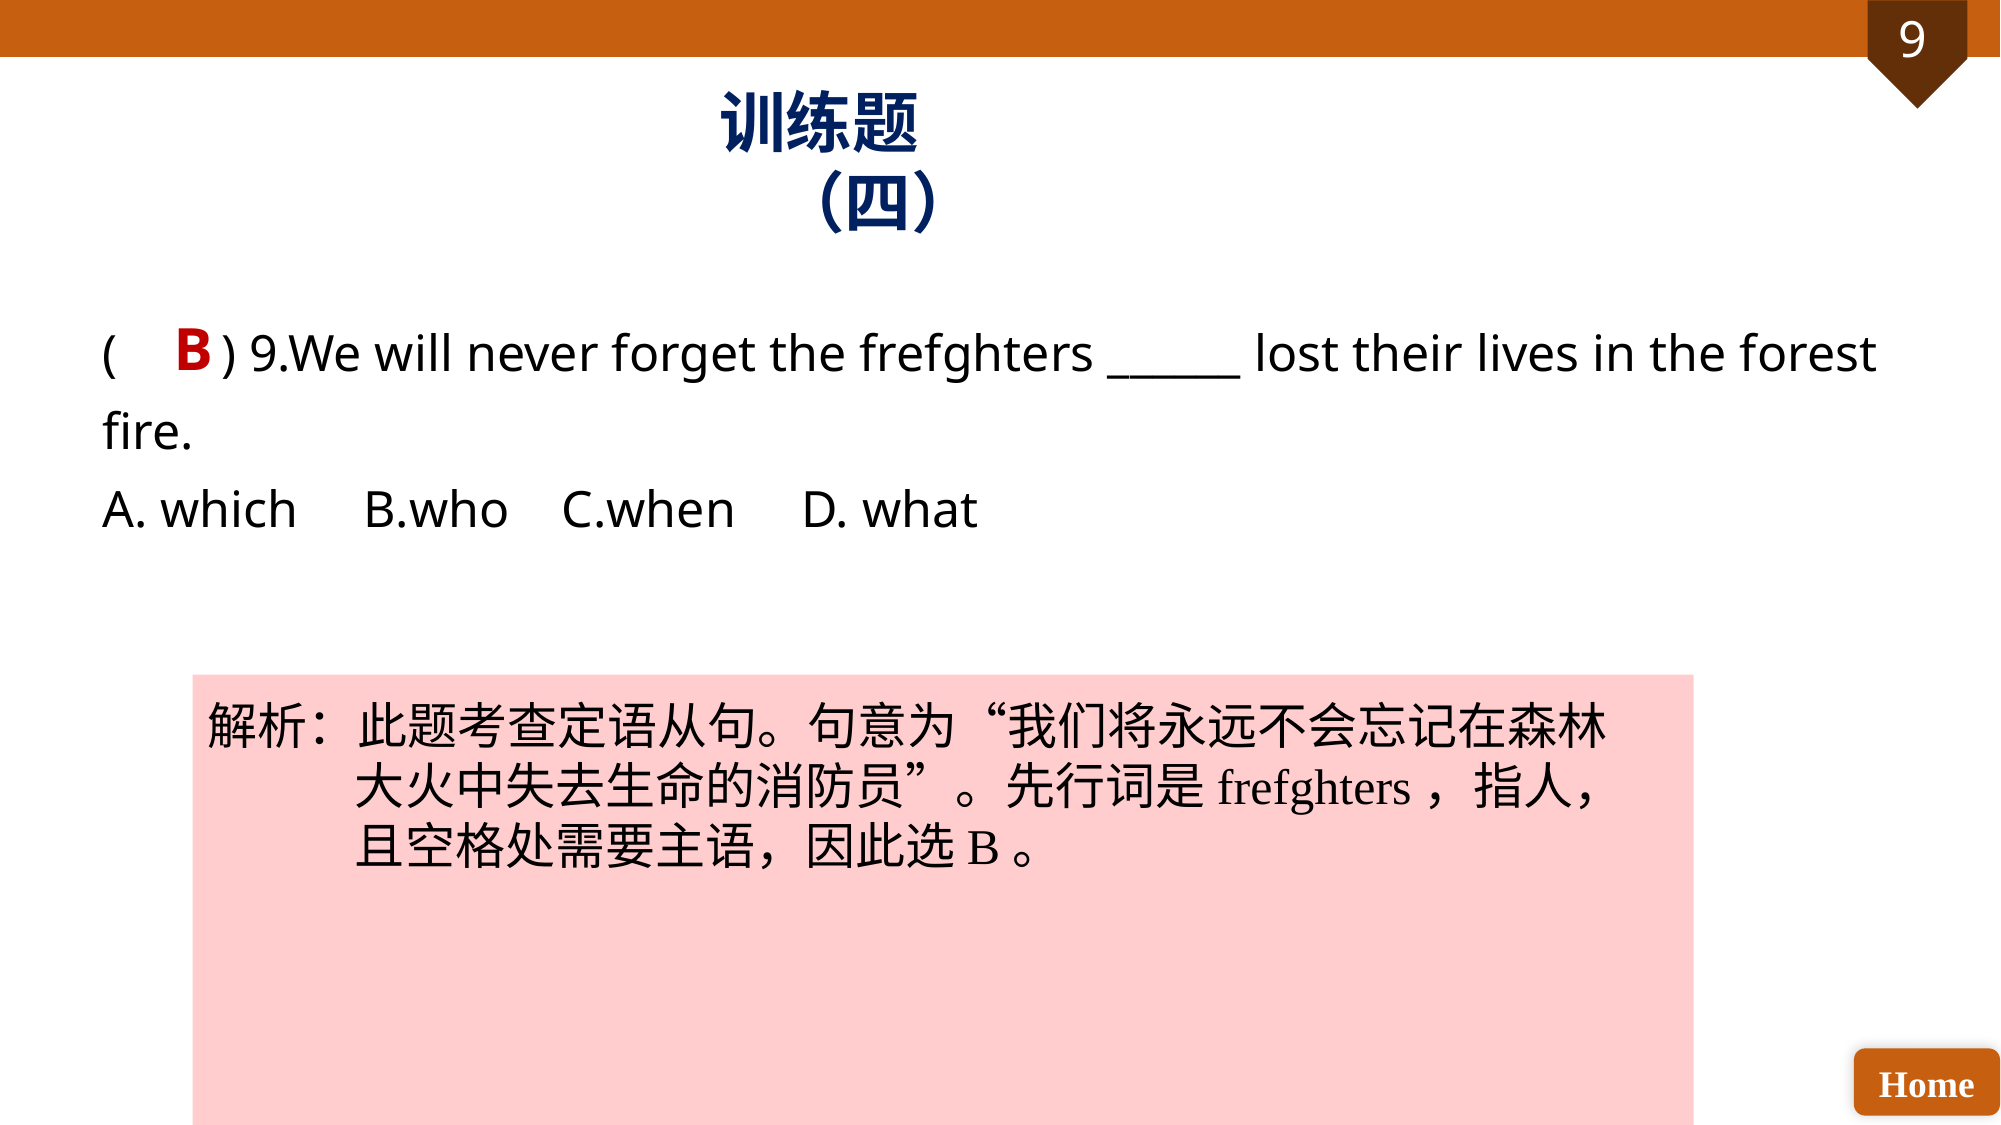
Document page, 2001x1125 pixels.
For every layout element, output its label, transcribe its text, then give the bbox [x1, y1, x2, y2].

text_box 训练题（四） [704, 73, 1096, 249]
text_box [191, 674, 1695, 1125]
text_box B [159, 304, 229, 390]
text_box ( ) 9.We will never forget the frefghters ______ lost their lives in the forest fire. A. which B.who C.when D. what [87, 296, 1971, 546]
text_box 解析：此题考查定语从句。句意为“我们将永远不会忘记在森林大火中失去生命的消防员”。先行词是frefghters，指人，且空格处需要主语，因此选B。 [192, 687, 1650, 882]
